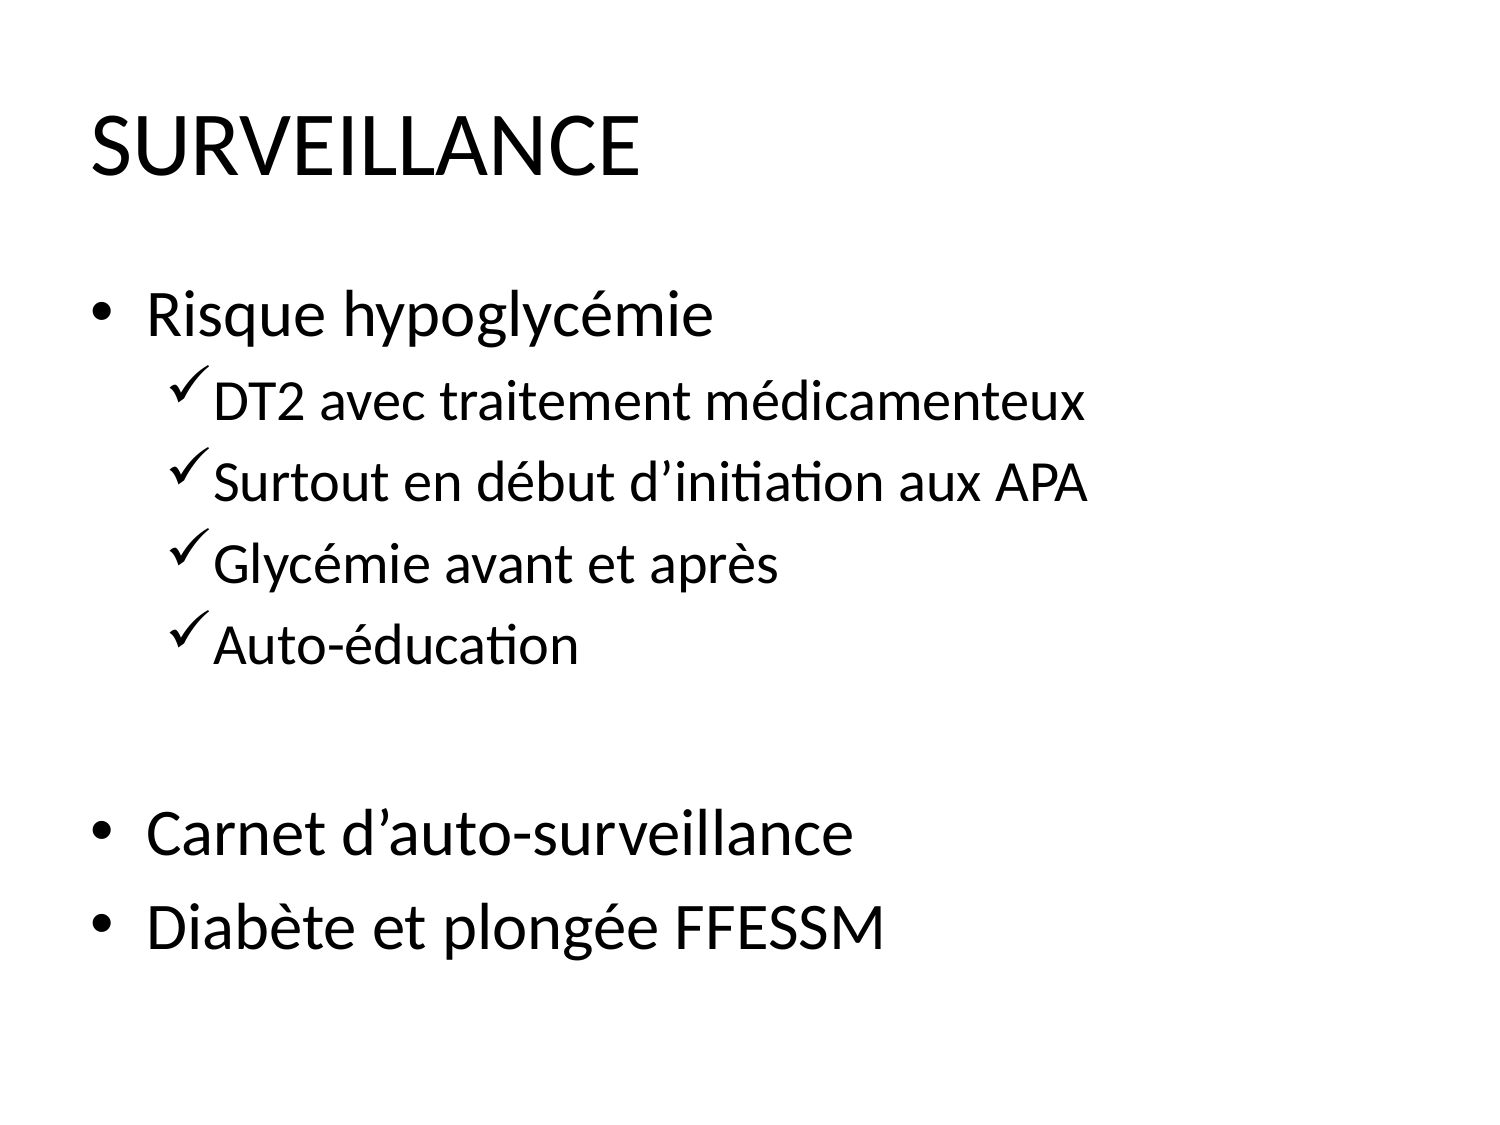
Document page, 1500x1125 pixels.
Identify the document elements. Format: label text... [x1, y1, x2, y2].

list Risque hypoglycémie DT2 avec traitement médicamenteux Surtout en début d’initiation aux APA Glycémie avant et après Auto-éducation Carnet d’auto-surveillance Diabète et plongée FFESSM [75, 262, 1425, 1005]
title SURVEILLANCE [75, 45, 1425, 233]
